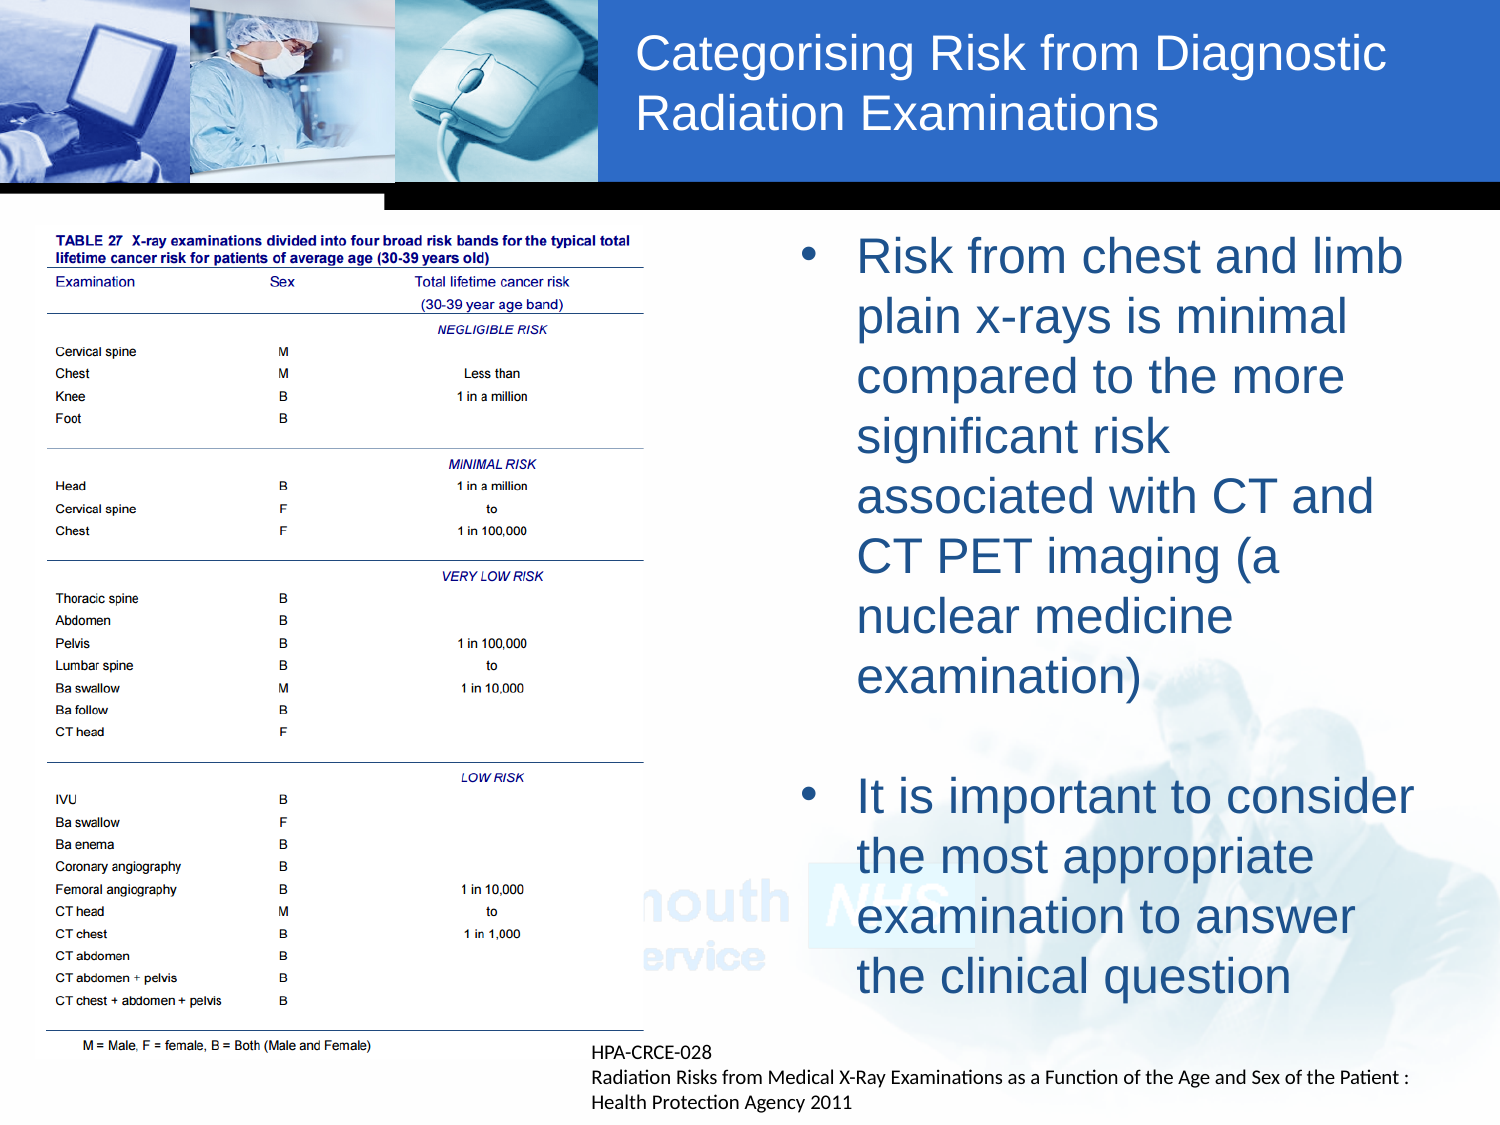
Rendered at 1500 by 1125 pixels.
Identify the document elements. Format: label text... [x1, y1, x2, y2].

title Categorising Risk from Diagnostic Radiation Examinations [620, 42, 1471, 119]
picture [0, 194, 1500, 1125]
text_box HPA-CRCE-028 Radiation Risks from Medical X-Ray Examinations as a Function of the Age and Sex of the Patient : Health Protection Agency 2011 [576, 1030, 1498, 1121]
picture [0, 0, 598, 183]
text_box Risk from chest and limb plain x-rays is minimal compared to the more significant risk associated with CT and CT PET imaging (a nuclear medicine examination) It is important to consider the most appropriate examination to answer the clinical question [785, 216, 1436, 1011]
